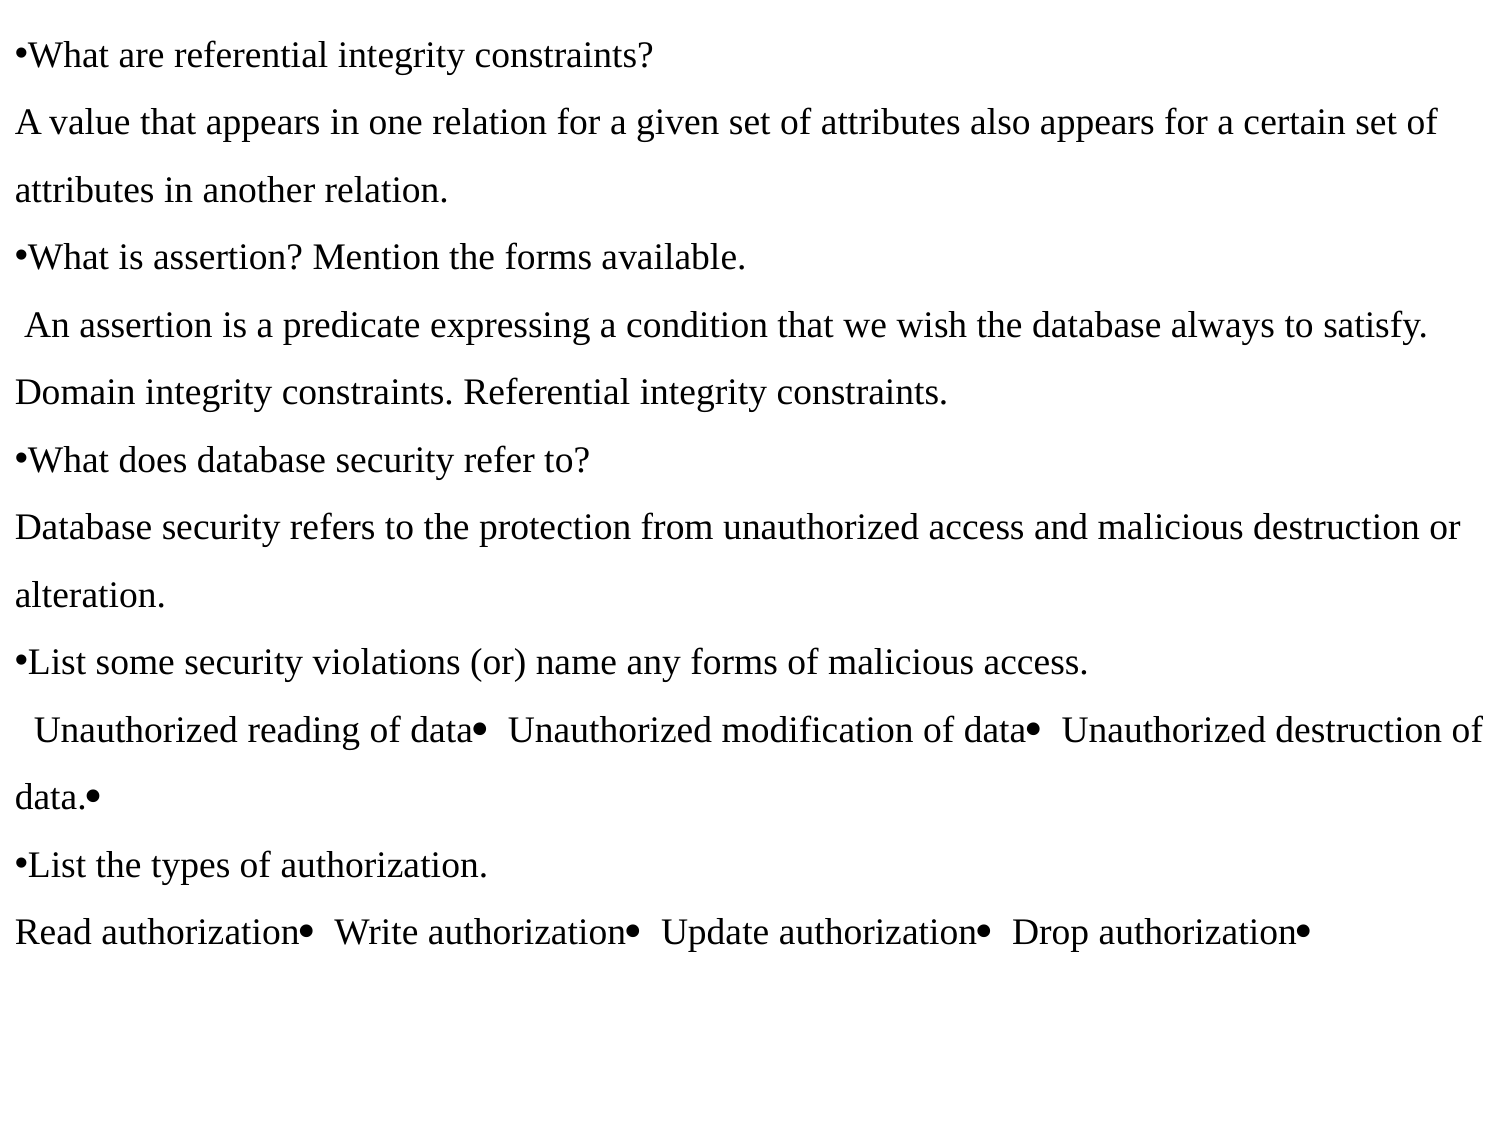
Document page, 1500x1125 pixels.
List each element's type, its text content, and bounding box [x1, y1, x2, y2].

text_box What are referential integrity constraints? A value that appears in one relation for a given set of attributes also appears for a certain set of attributes in another relation. What is assertion? Mention the forms available. An assertion is a predicate expressing a condition that we wish the database always to satisfy. Domain integrity constraints. Referential integrity constraints. What does database security refer to? Database security refers to the protection from unauthorized access and malicious destruction or alteration. List some security violations (or) name any forms of malicious access. Unauthorized reading of data Unauthorized modification of data Unauthorized destruction of data. List the types of authorization. Read authorization Write authorization Update authorization Drop authorization [0, 0, 1500, 960]
